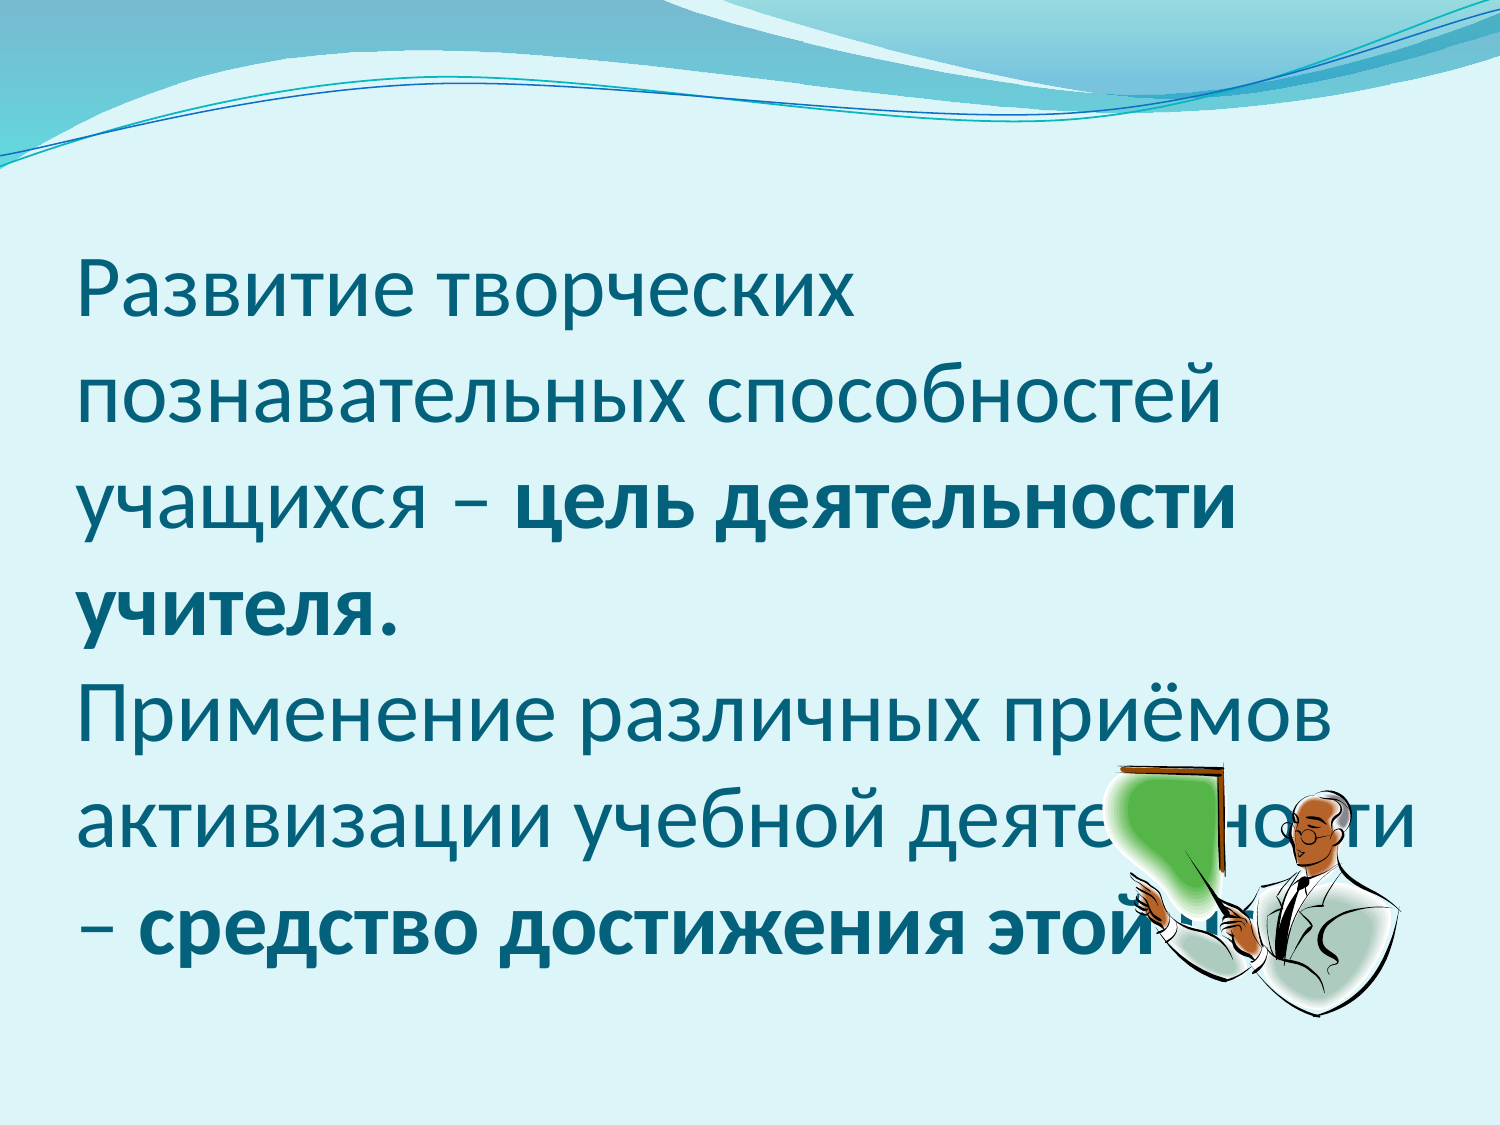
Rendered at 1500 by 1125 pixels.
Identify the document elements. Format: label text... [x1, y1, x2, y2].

picture [1101, 761, 1402, 1019]
title Развитие творческих познавательных способностей учащихся – цель деятельности учителя. Применение различных приёмов активизации учебной деятельности – средство достижения этой цели. [75, 115, 1438, 1079]
